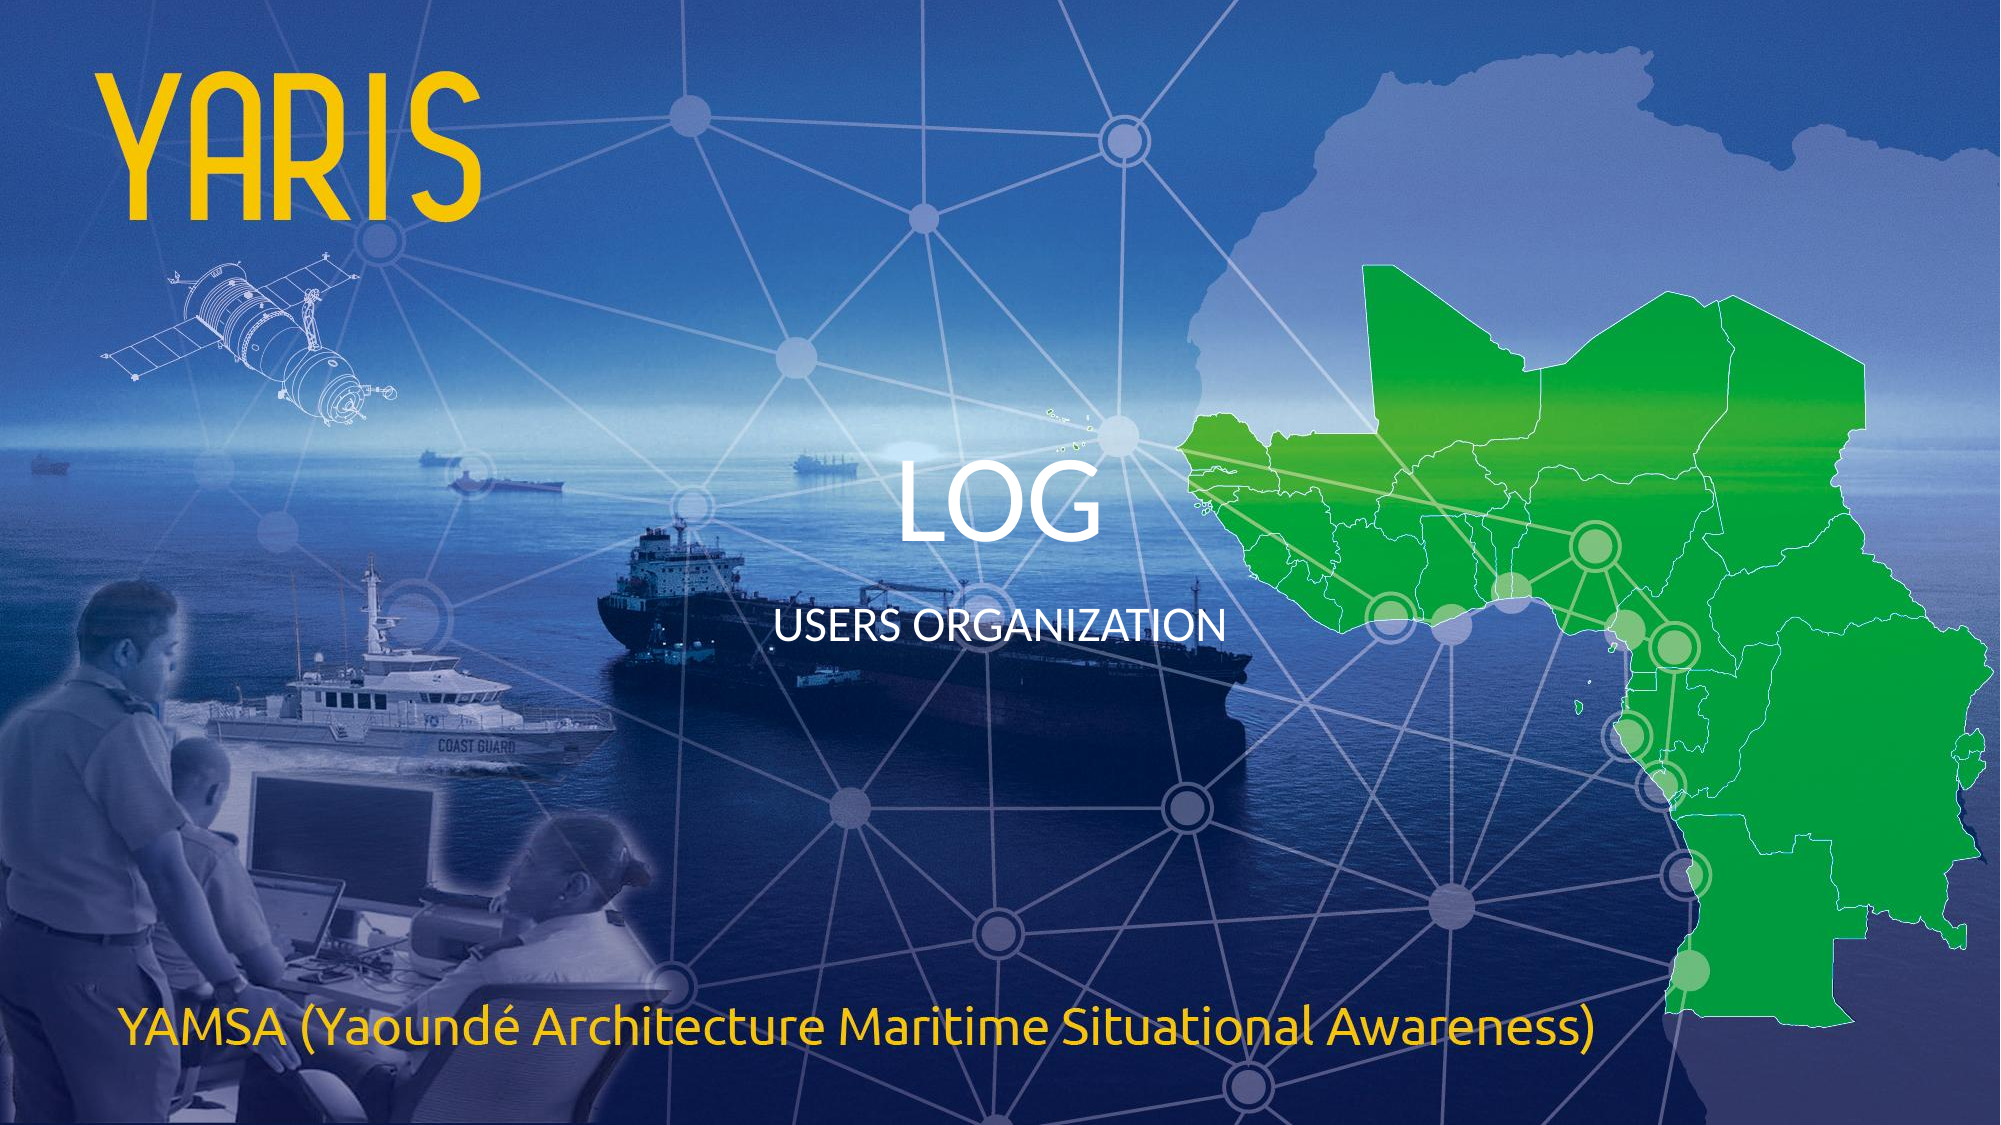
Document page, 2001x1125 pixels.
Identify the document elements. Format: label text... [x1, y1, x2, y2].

subtitle USERS ORGANIZATION [249, 590, 1750, 863]
title LOG [249, 184, 1750, 576]
picture [0, 0, 2001, 1125]
